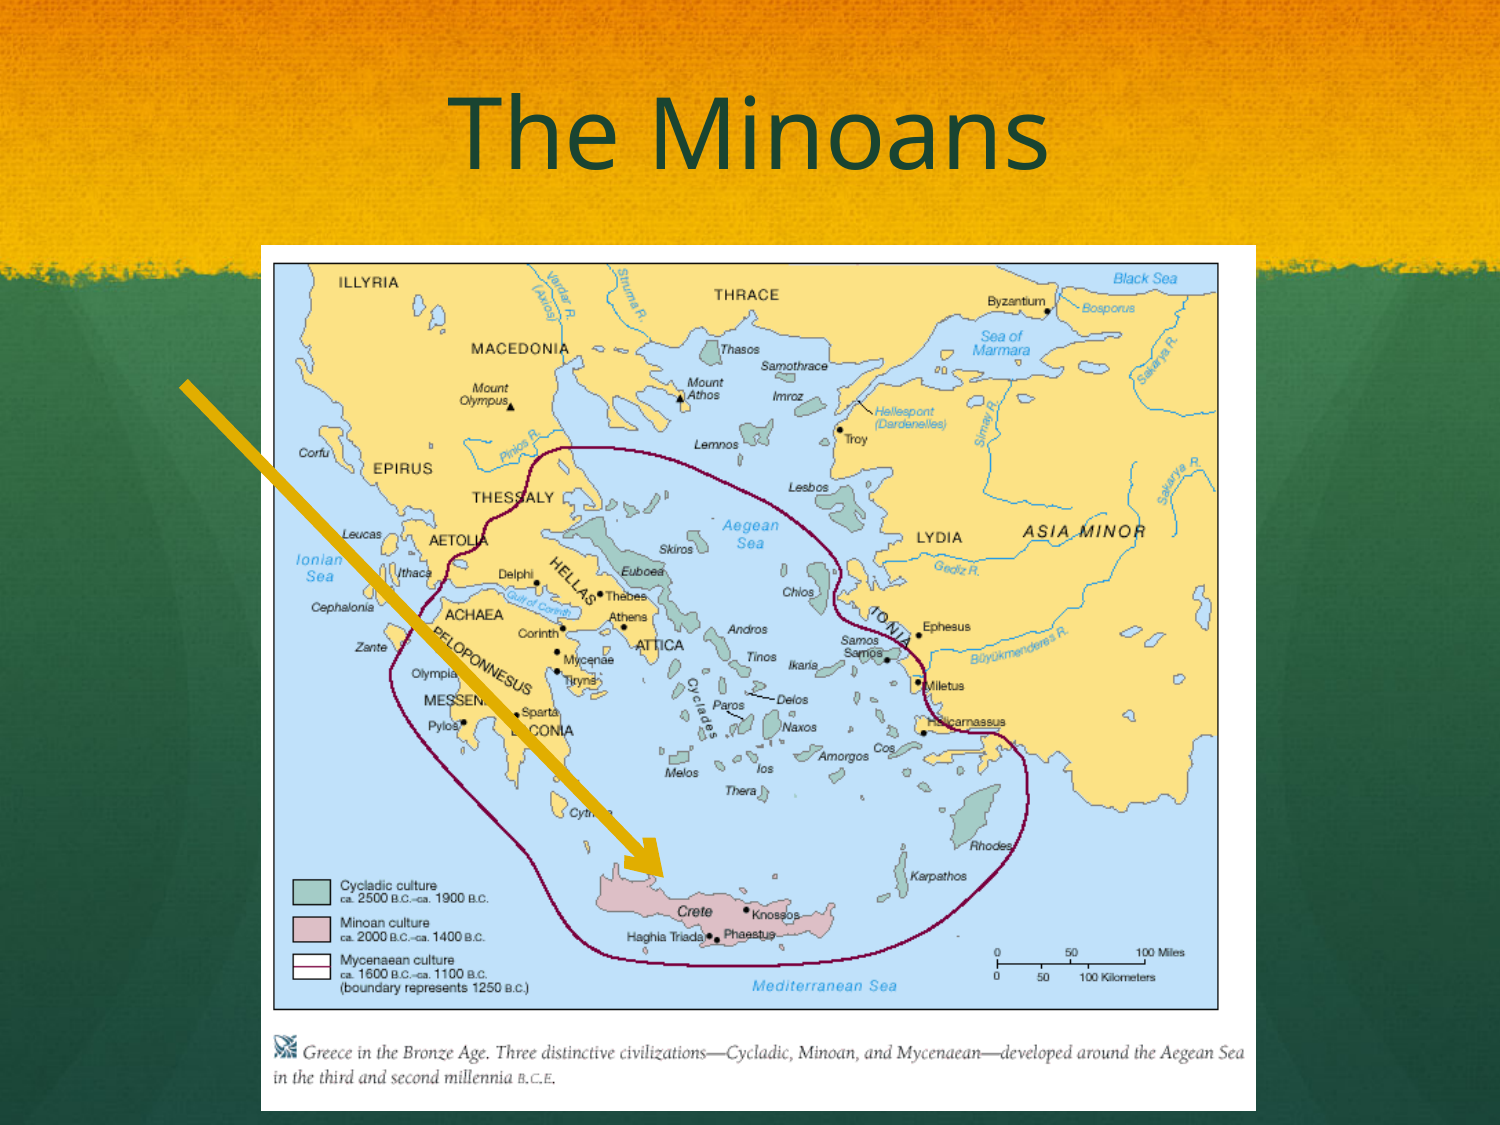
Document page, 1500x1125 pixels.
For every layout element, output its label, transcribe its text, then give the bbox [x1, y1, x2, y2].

picture [0, 0, 1500, 1125]
title The Minoans [125, 13, 1375, 246]
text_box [175, 389, 672, 872]
